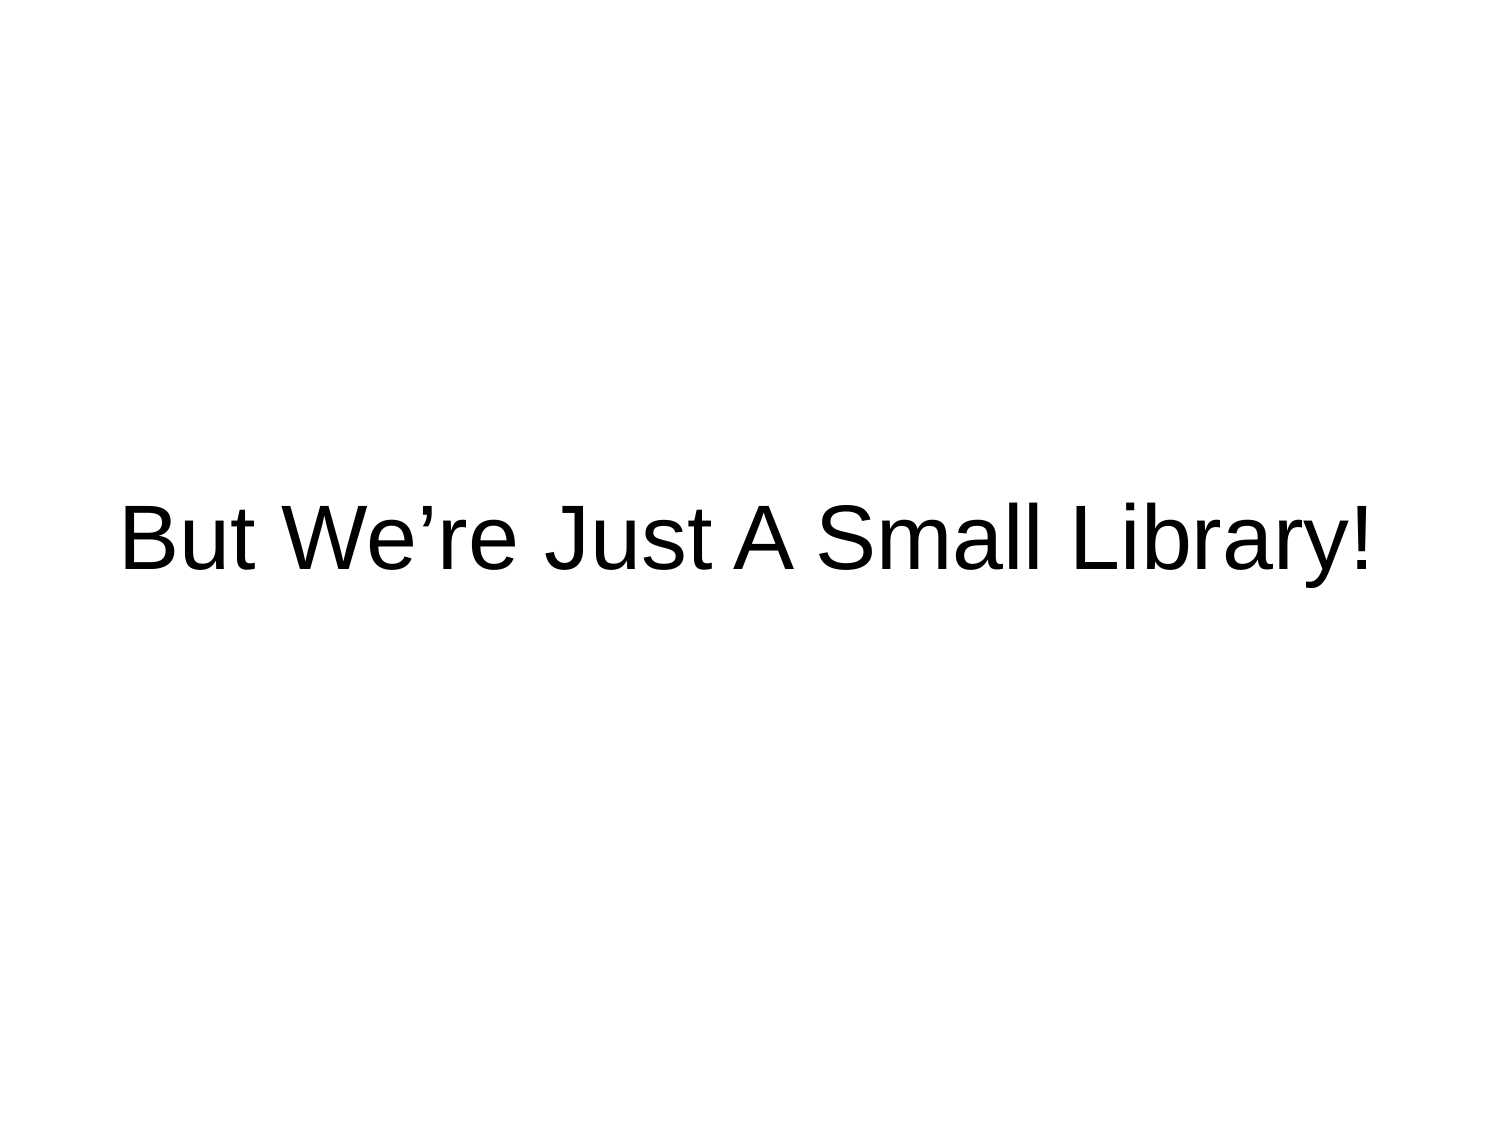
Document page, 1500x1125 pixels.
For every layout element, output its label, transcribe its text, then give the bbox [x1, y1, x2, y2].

text_box But We’re Just A Small Library! [74, 45, 1421, 1021]
